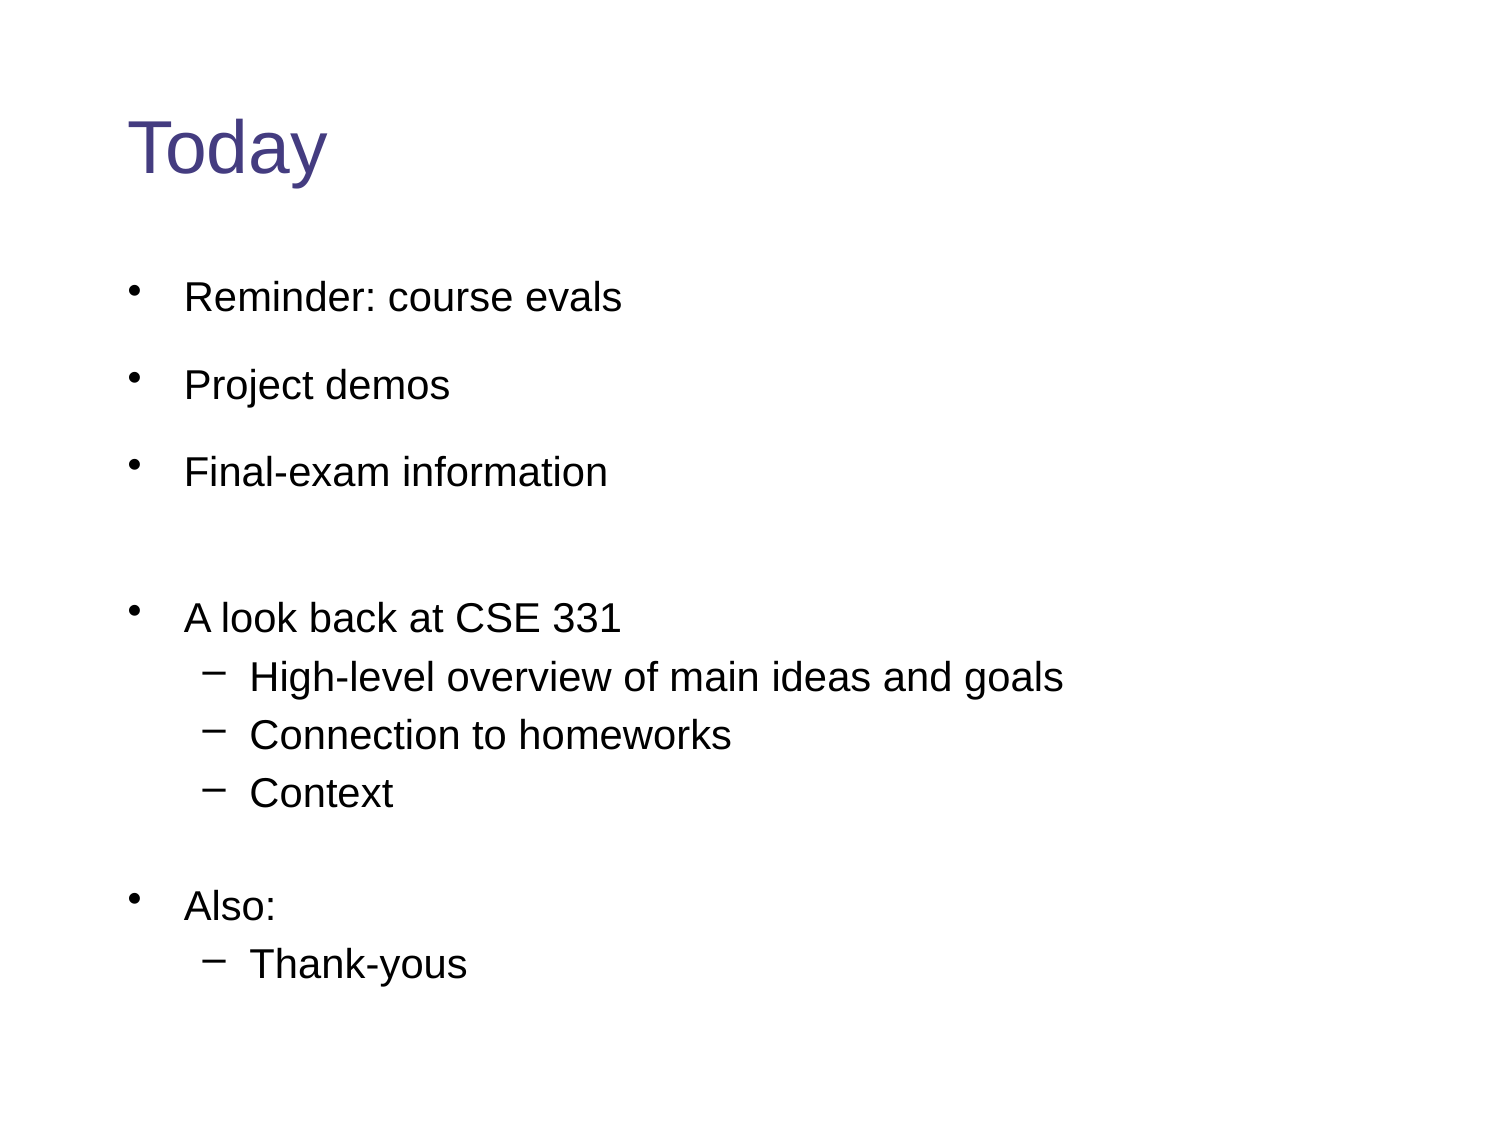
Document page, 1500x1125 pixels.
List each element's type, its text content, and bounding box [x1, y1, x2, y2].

list Reminder: course evals Project demos Final-exam information A look back at CSE 331 High-level overview of main ideas and goals Connection to homeworks Context Also: Thank-yous [112, 262, 1388, 1000]
title Today [112, 50, 1388, 238]
